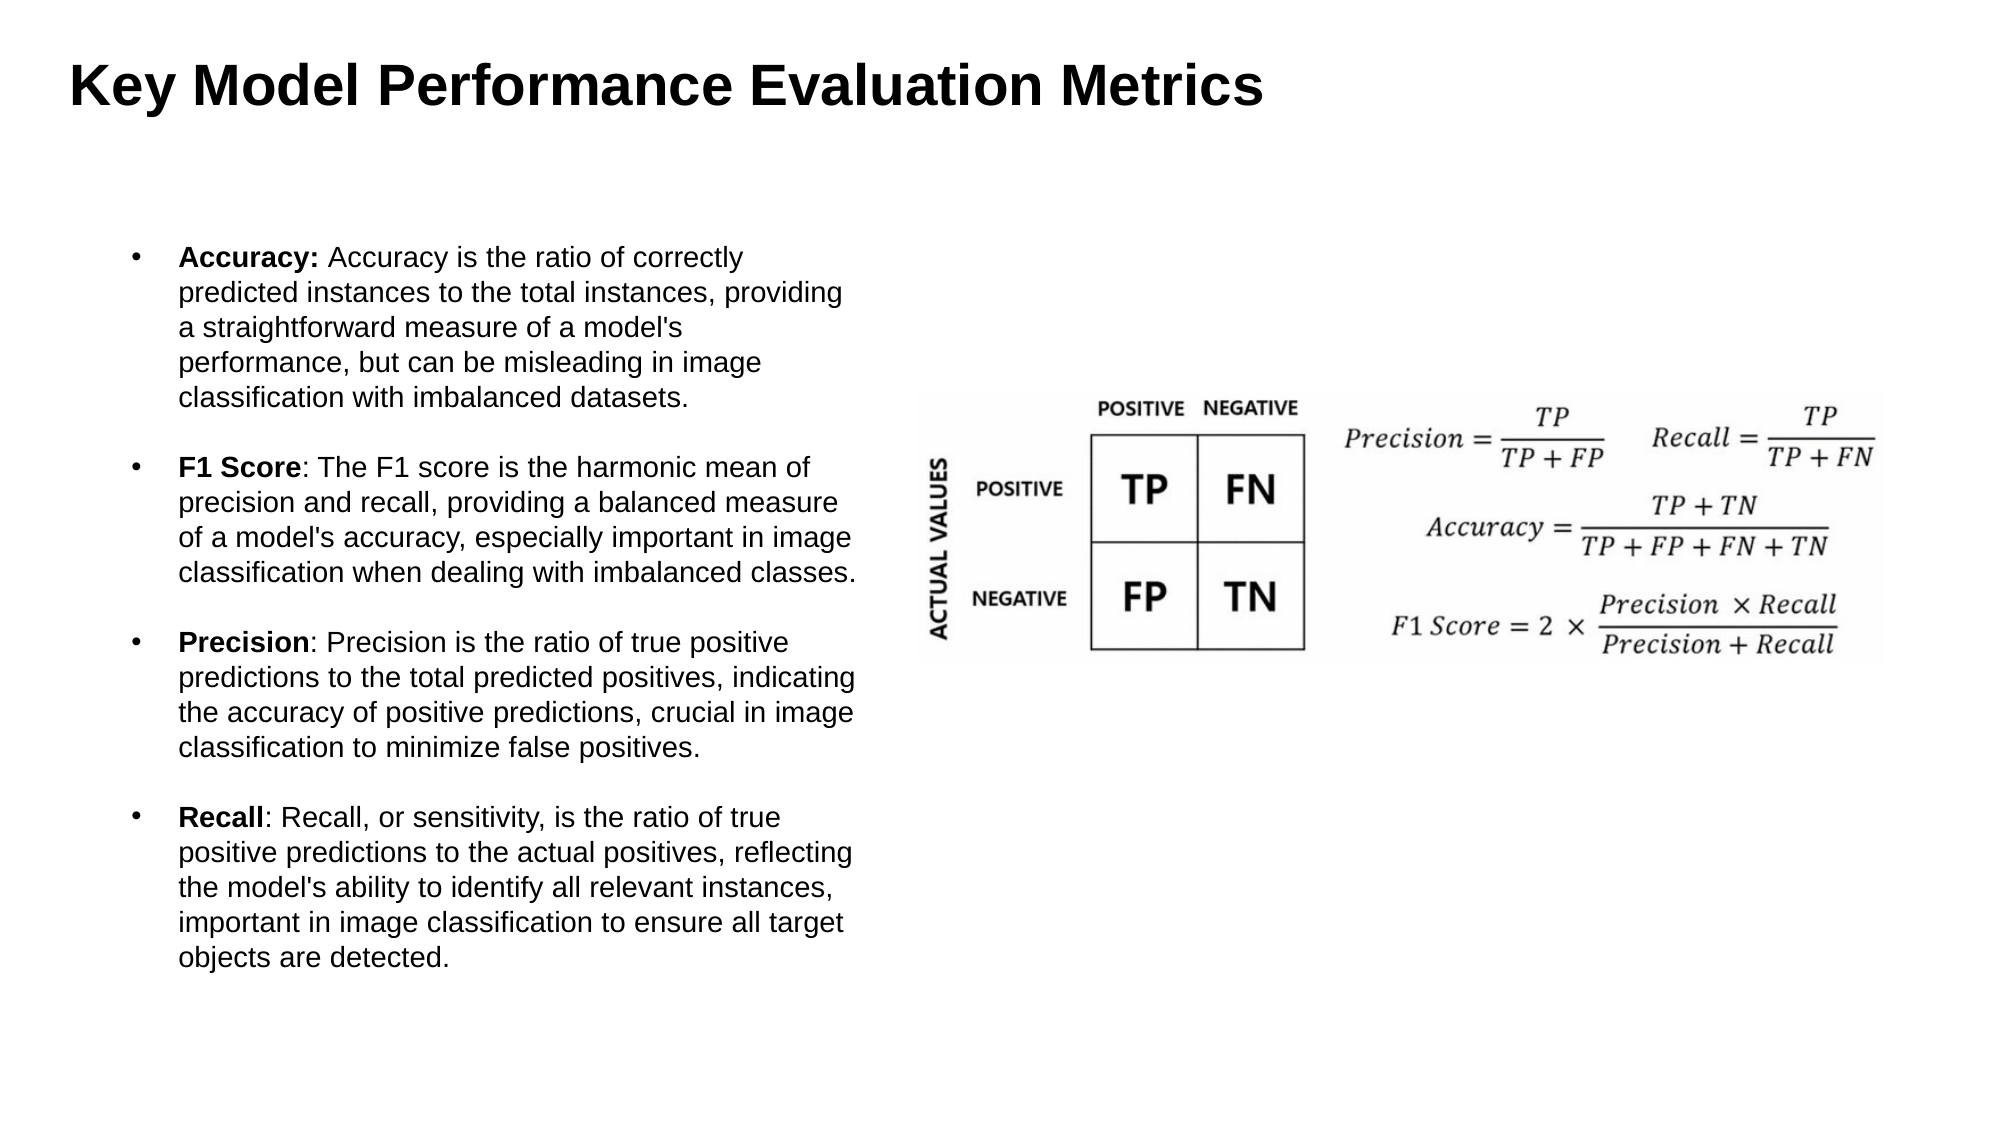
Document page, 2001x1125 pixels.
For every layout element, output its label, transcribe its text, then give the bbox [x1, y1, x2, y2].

text_box Accuracy: Accuracy is the ratio of correctly predicted instances to the total instances, providing a straightforward measure of a model's performance, but can be misleading in image classification with imbalanced datasets. F1 Score: The F1 score is the harmonic mean of precision and recall, providing a balanced measure of a model's accuracy, especially important in image classification when dealing with imbalanced classes. Precision: Precision is the ratio of true positive predictions to the total predicted positives, indicating the accuracy of positive predictions, crucial in image classification to minimize false positives. Recall: Recall, or sensitivity, is the ratio of true positive predictions to the actual positives, reflecting the model's ability to identify all relevant instances, important in image classification to ensure all target objects are detected. [116, 231, 873, 981]
text_box Key Model Performance Evaluation Metrics [54, 39, 1523, 125]
picture [916, 390, 1884, 664]
